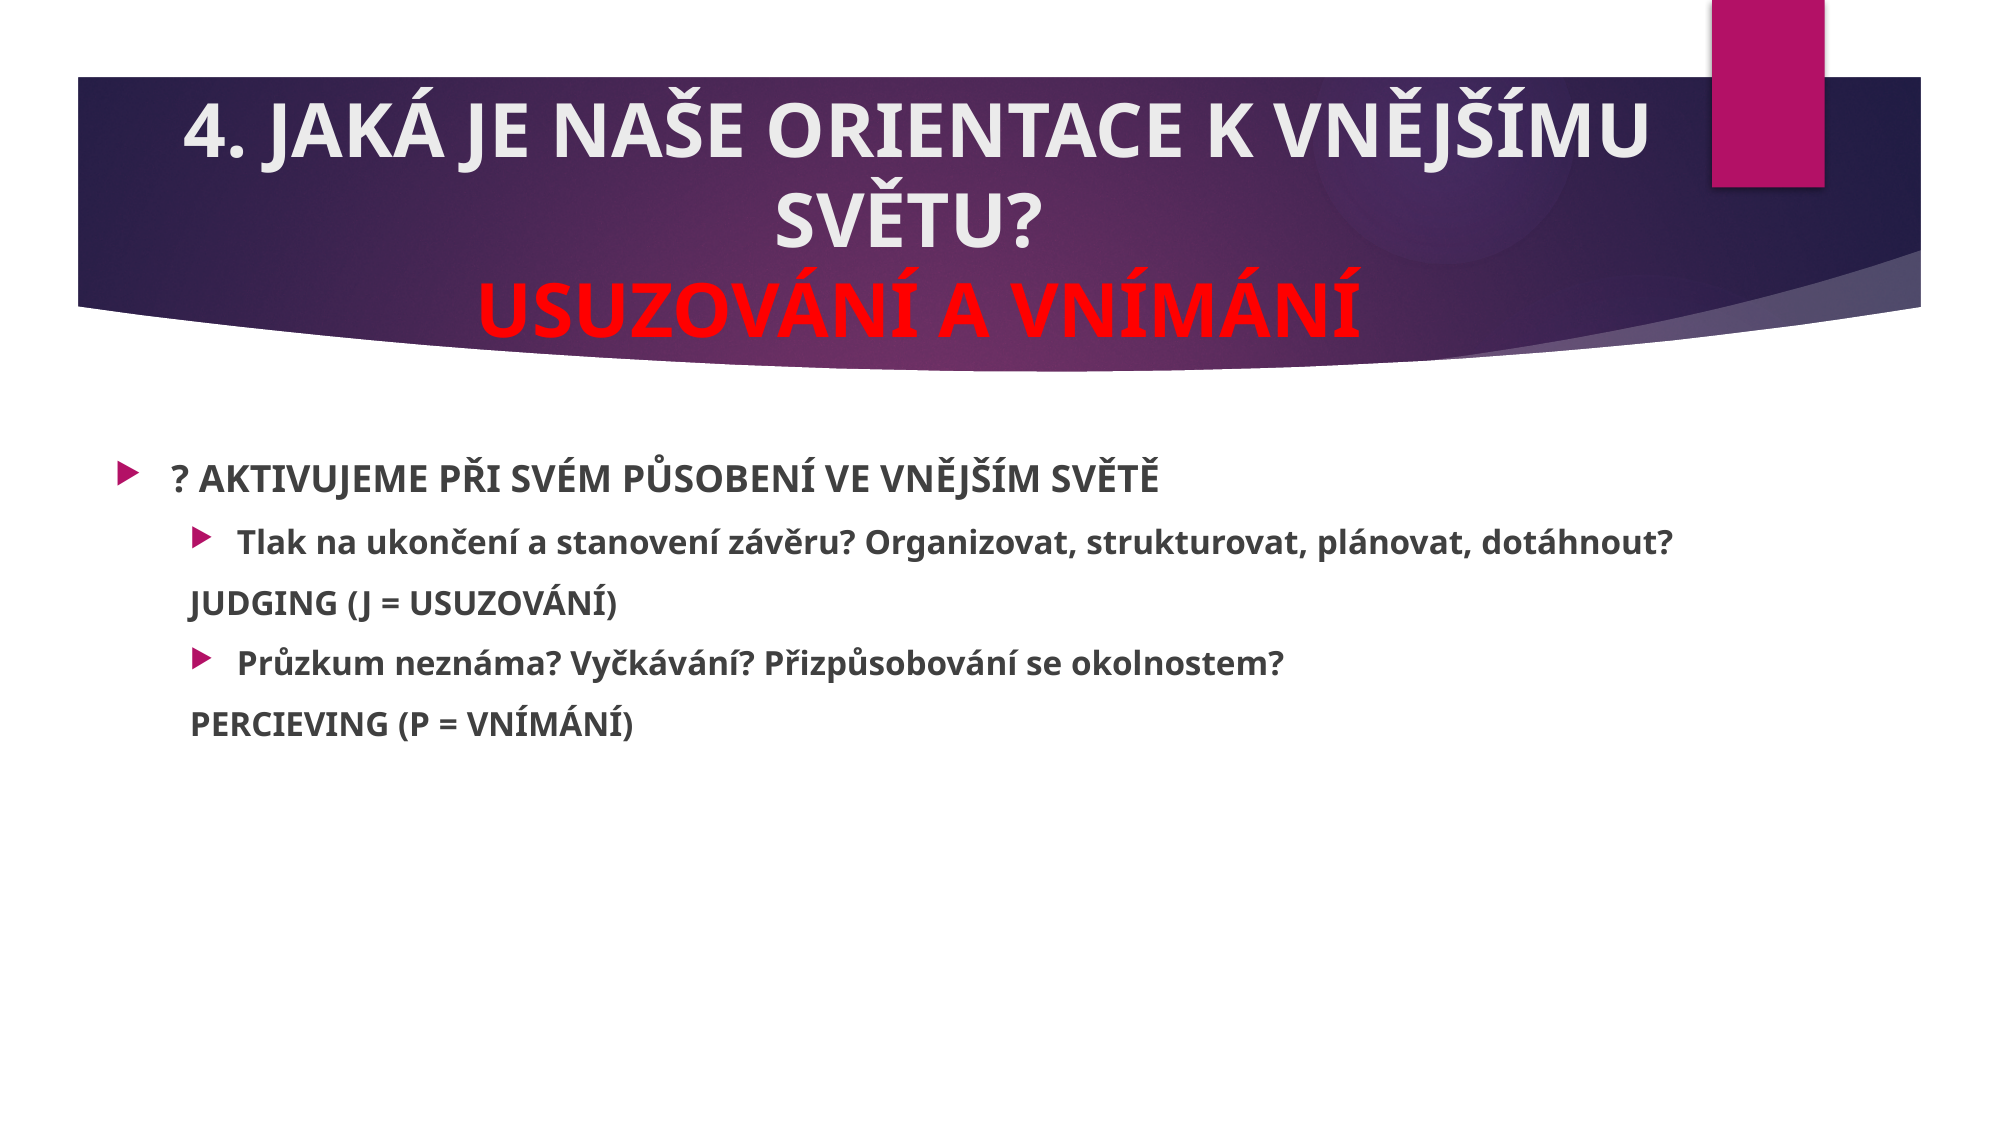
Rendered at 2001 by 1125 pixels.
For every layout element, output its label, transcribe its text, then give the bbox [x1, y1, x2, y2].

title 4. JAKÁ JE NAŠE ORIENTACE K VNĚJŠÍMU SVĚTU? USUZOVÁNÍ A VNÍMÁNÍ [32, 159, 1806, 276]
list ? AKTIVUJEME PŘI SVÉM PŮSOBENÍ VE VNĚJŠÍM SVĚTĚ Tlak na ukončení a stanovení závěru? Organizovat, strukturovat, plánovat, dotáhnout? JUDGING (J = USUZOVÁNÍ) Průzkum neznáma? Vyčkávání? Přizpůsobování se okolnostem? PERCIEVING (P = VNÍMÁNÍ) [99, 447, 1806, 991]
